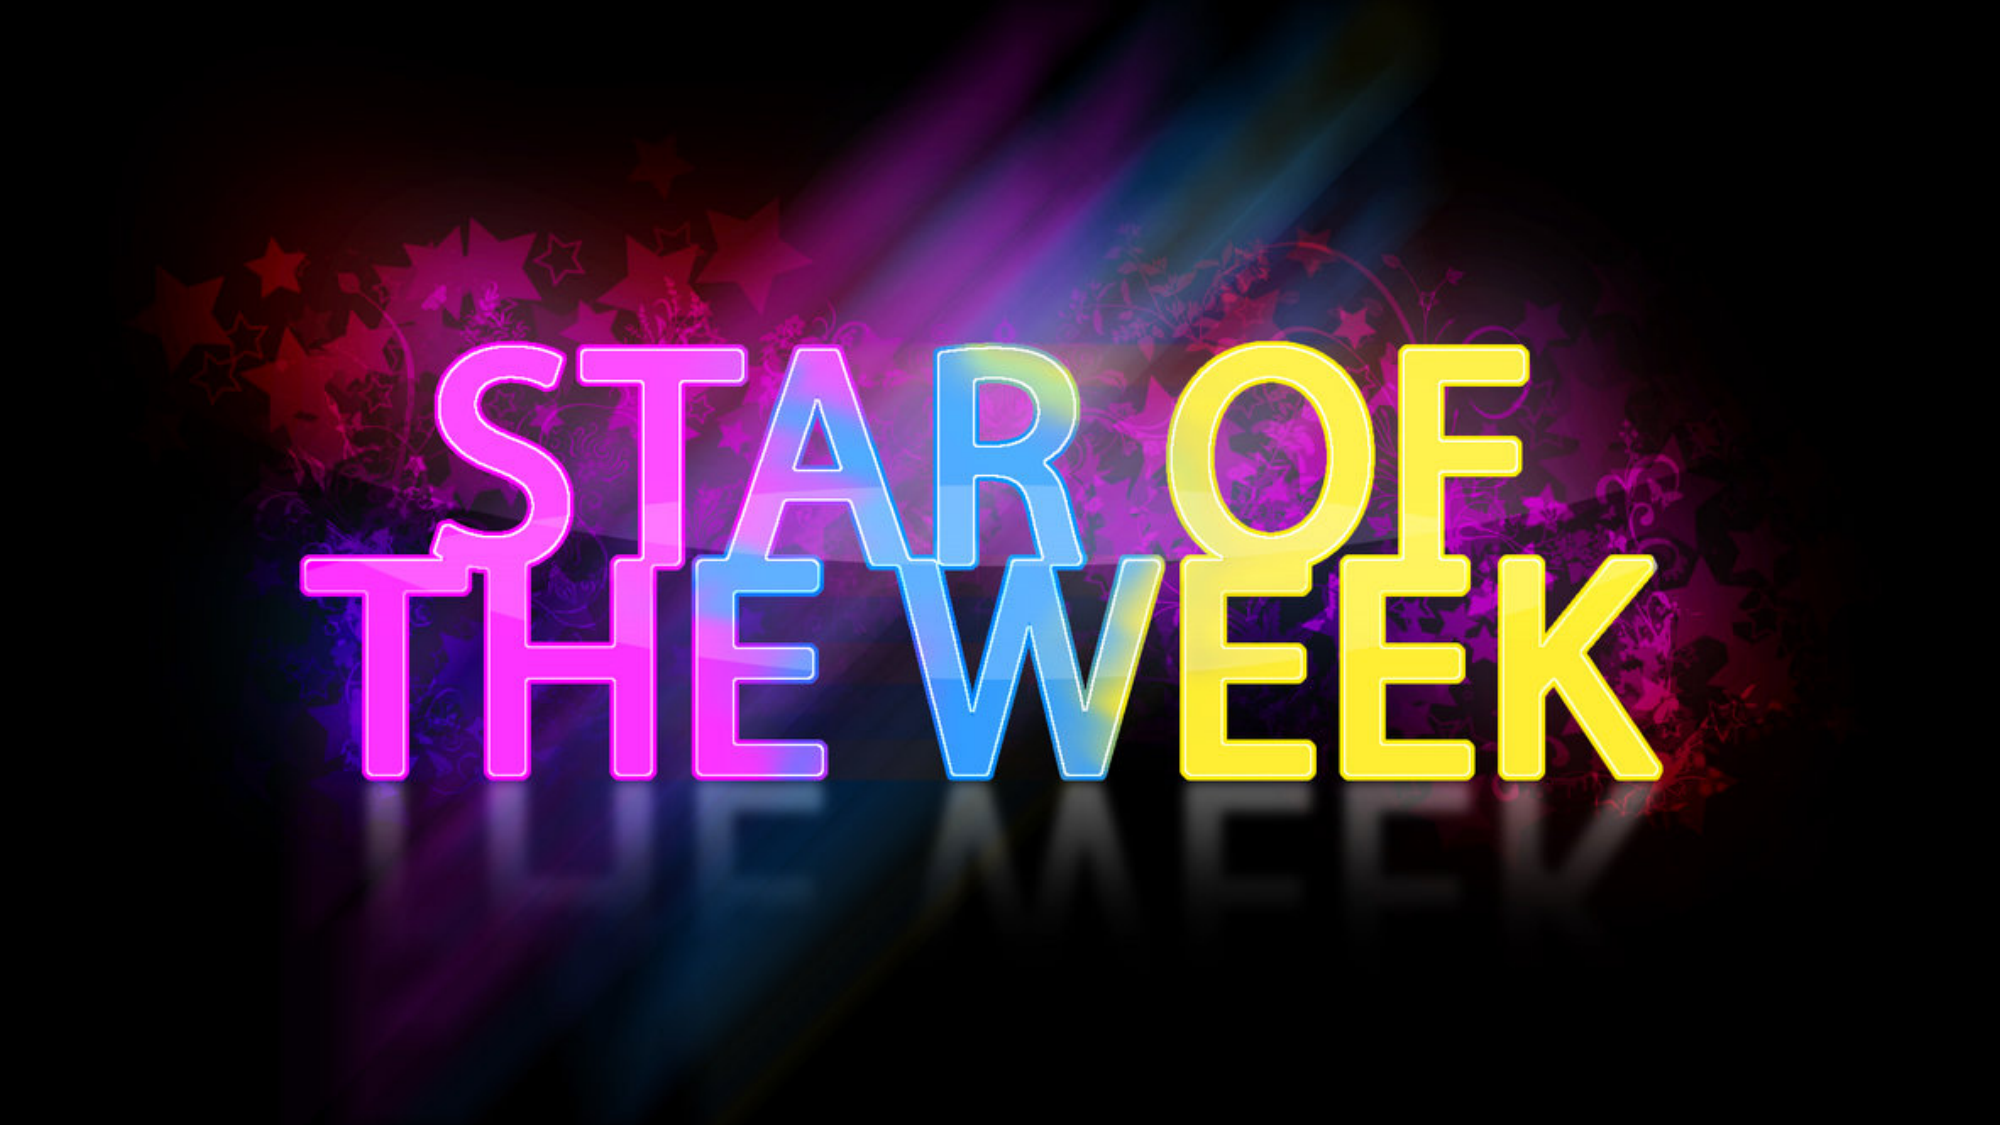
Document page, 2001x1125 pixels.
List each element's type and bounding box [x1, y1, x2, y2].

list [0, 0, 2000, 1125]
